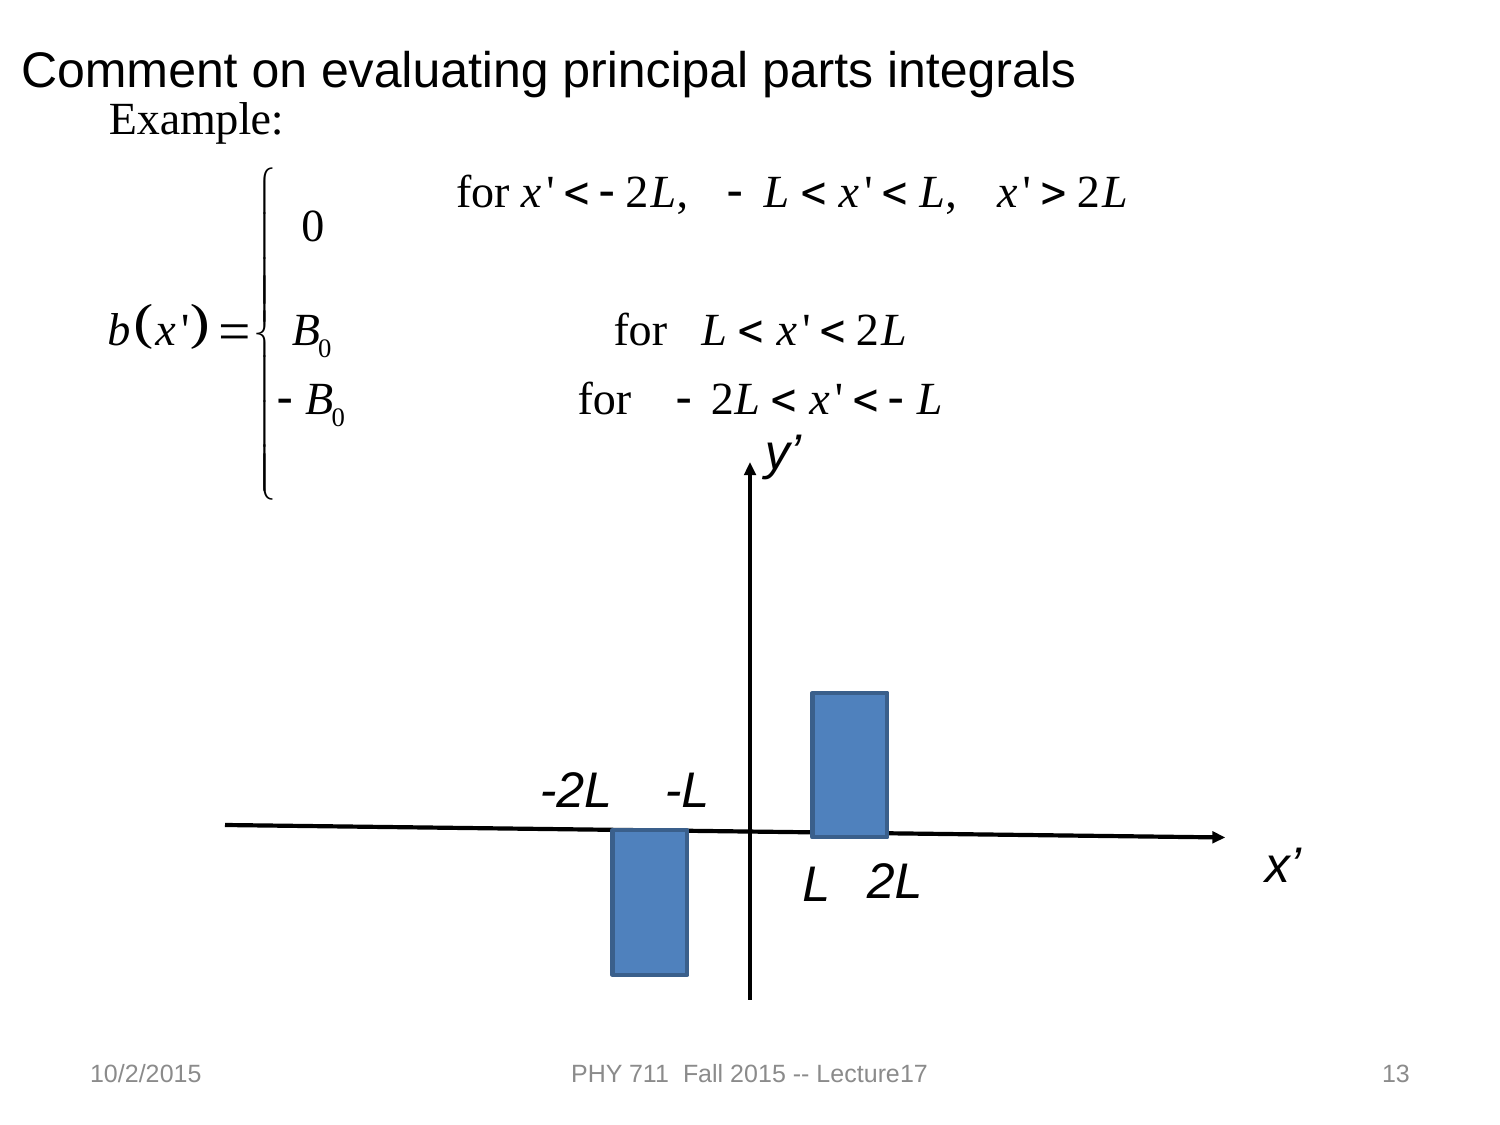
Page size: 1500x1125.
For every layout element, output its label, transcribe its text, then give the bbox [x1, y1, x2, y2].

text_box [224, 824, 745, 838]
text_box -2L [525, 749, 649, 823]
text_box Comment on evaluating principal parts integrals [6, 29, 1294, 105]
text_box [754, 824, 1226, 838]
slide_number 13 [1074, 1042, 1425, 1103]
text_box 2L [852, 847, 978, 917]
text_box x’ [1249, 824, 1338, 900]
text_box [610, 847, 689, 977]
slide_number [75, 1042, 425, 1103]
text_box [810, 691, 889, 823]
text_box -L [649, 749, 725, 823]
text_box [103, 94, 1196, 508]
footer PHY 711 Fall 2015 -- Lecture17 [512, 1042, 988, 1103]
text_box L [787, 847, 838, 919]
